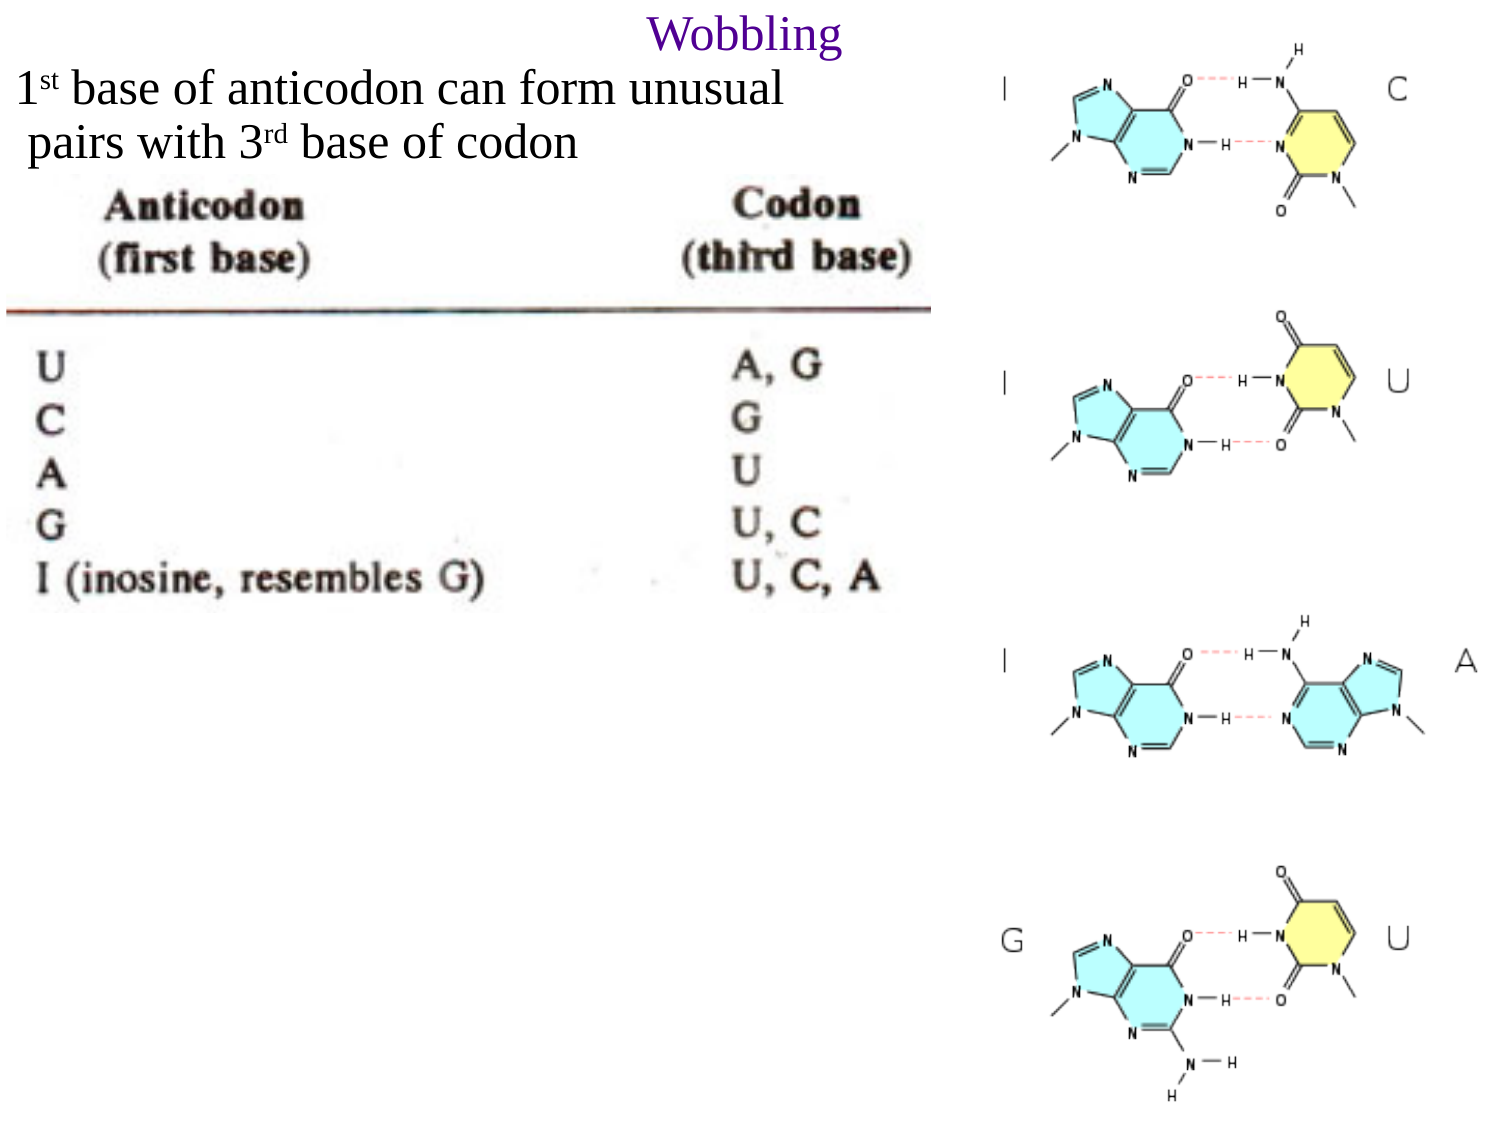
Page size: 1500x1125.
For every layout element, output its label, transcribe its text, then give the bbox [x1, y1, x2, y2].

text_box Wobbling 1st base of anticodon can form unusual pairs with 3rd base of codon [0, 0, 974, 177]
picture [973, 1, 1500, 1125]
picture [5, 174, 932, 613]
